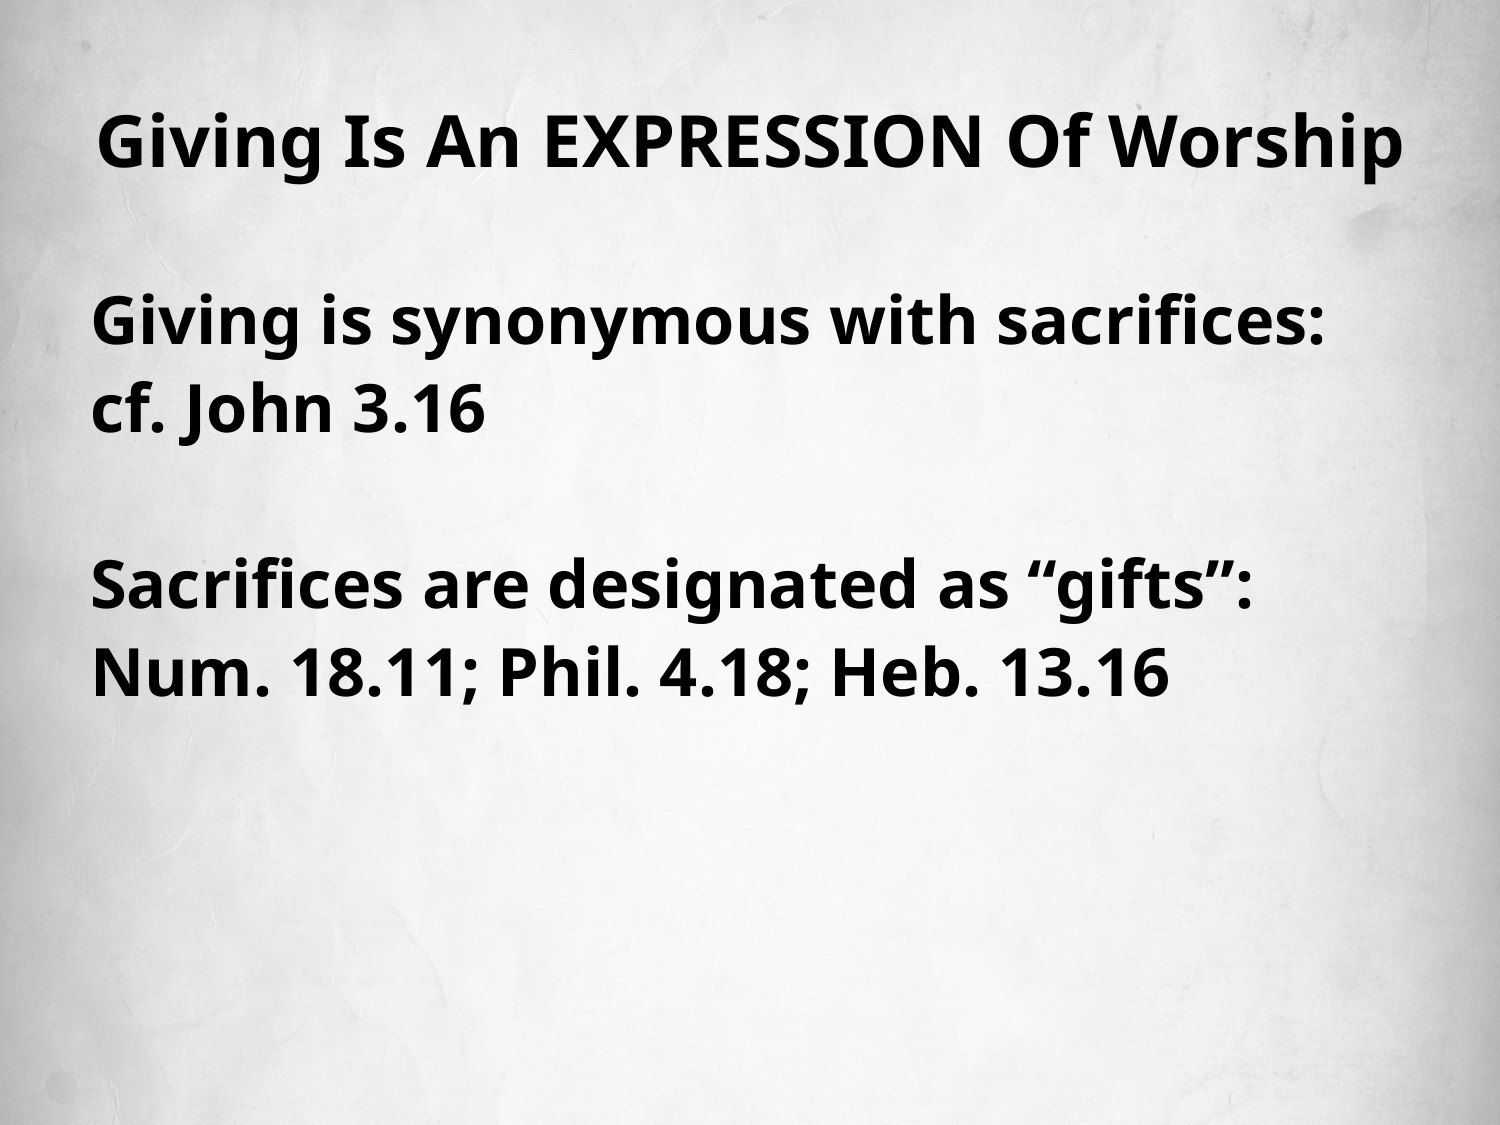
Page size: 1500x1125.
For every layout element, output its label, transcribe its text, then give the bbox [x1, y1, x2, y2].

title Giving Is An EXPRESSION Of Worship [75, 45, 1425, 233]
picture [0, 0, 1500, 1125]
list Giving is synonymous with sacrifices: cf. John 3.16 Sacrifices are designated as “gifts”: Num. 18.11; Phil. 4.18; Heb. 13.16 [75, 262, 1425, 1005]
